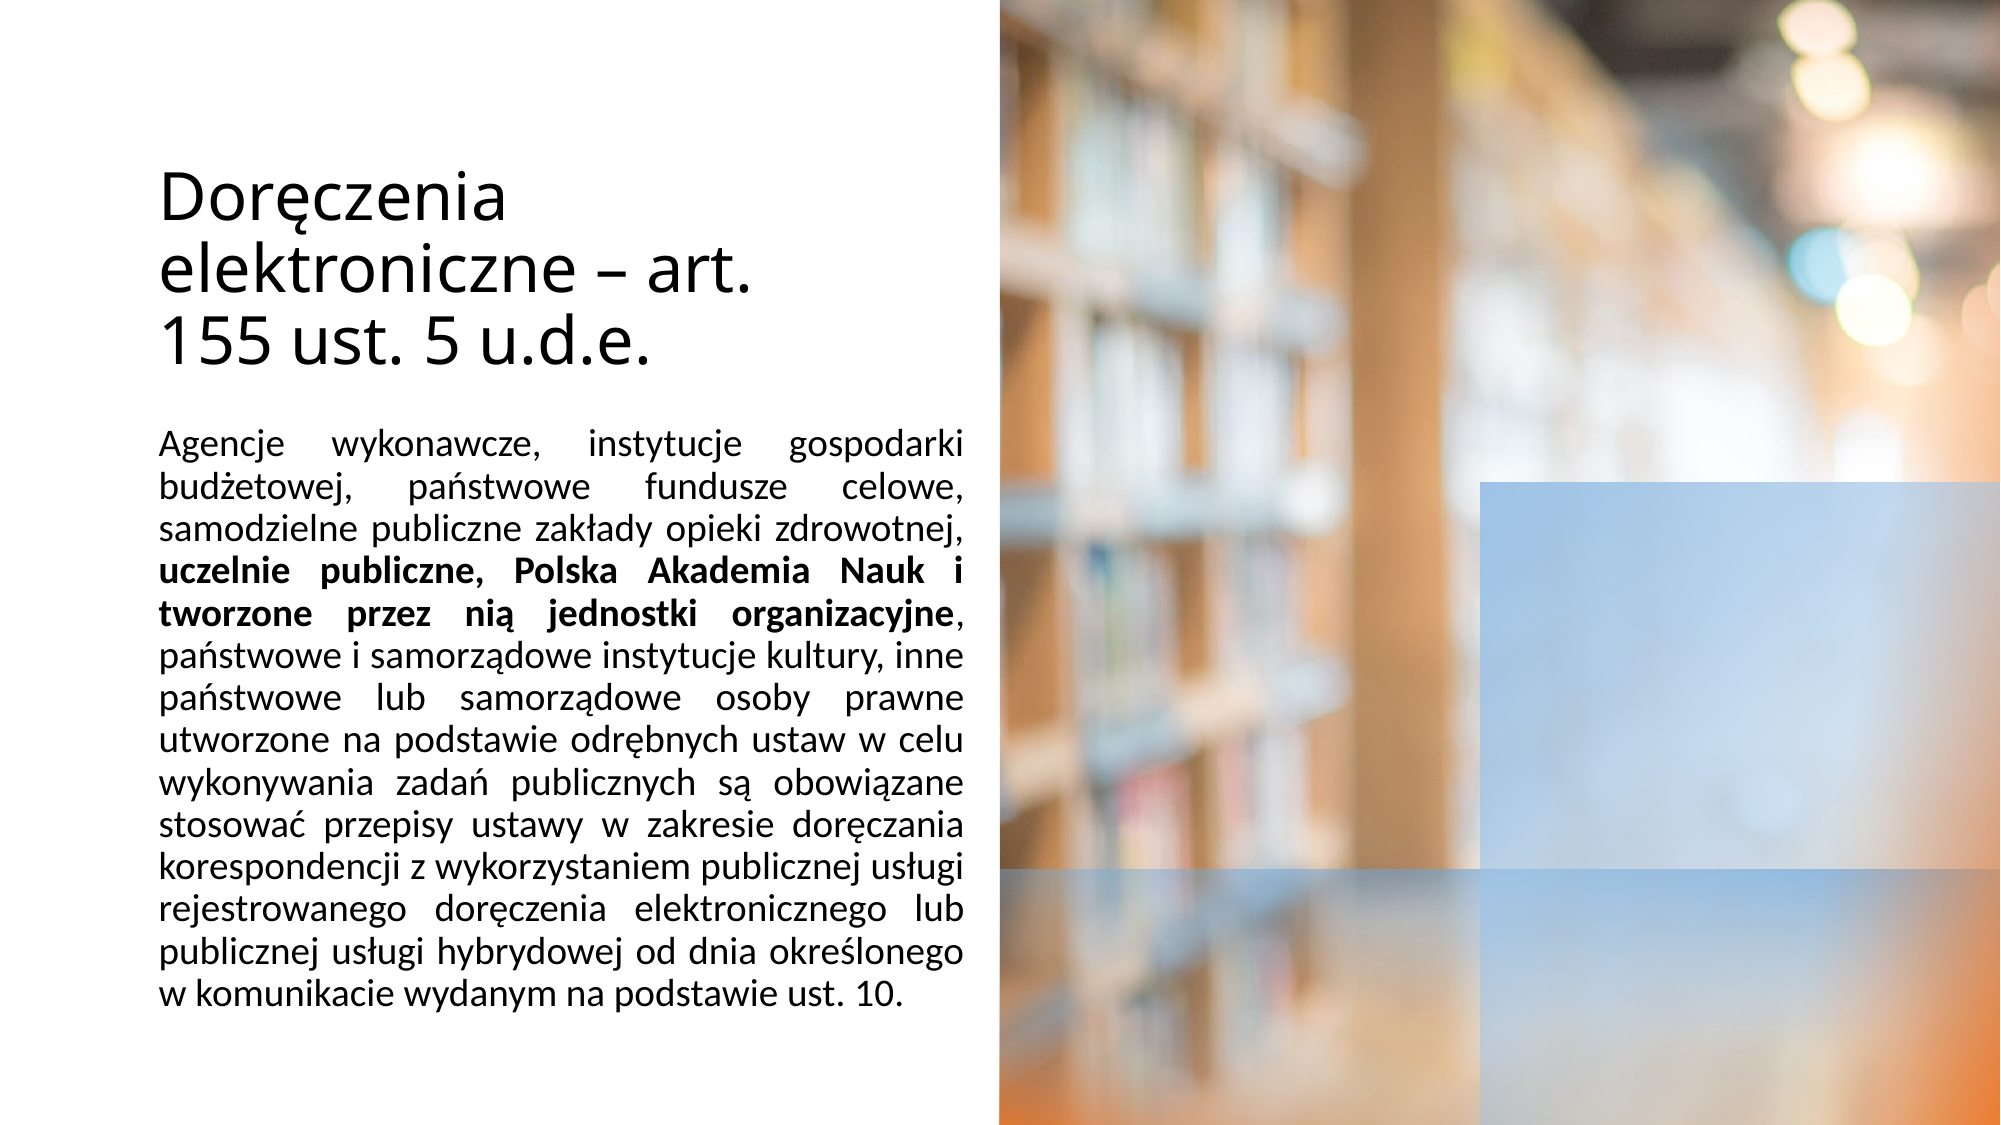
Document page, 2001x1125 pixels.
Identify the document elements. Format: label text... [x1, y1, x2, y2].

list Agencje wykonawcze, instytucje gospodarki budżetowej, państwowe fundusze celowe, samodzielne publiczne zakłady opieki zdrowotnej, uczelnie publiczne, Polska Akademia Nauk i tworzone przez nią jednostki organizacyjne, państwowe i samorządowe instytucje kultury, inne państwowe lub samorządowe osoby prawne utworzone na podstawie odrębnych ustaw w celu wykonywania zadań publicznych są obowiązane stosować przepisy ustawy w zakresie doręczania korespondencji z wykorzystaniem publicznej usługi rejestrowanego doręczenia elektronicznego lub publicznej usługi hybrydowej od dnia określonego w komunikacie wydanym na podstawie ust. 10. [143, 415, 981, 1071]
picture [999, 0, 2000, 1125]
title Doręczenia elektroniczne – art. 155 ust. 5 u.d.e. [143, 121, 859, 387]
